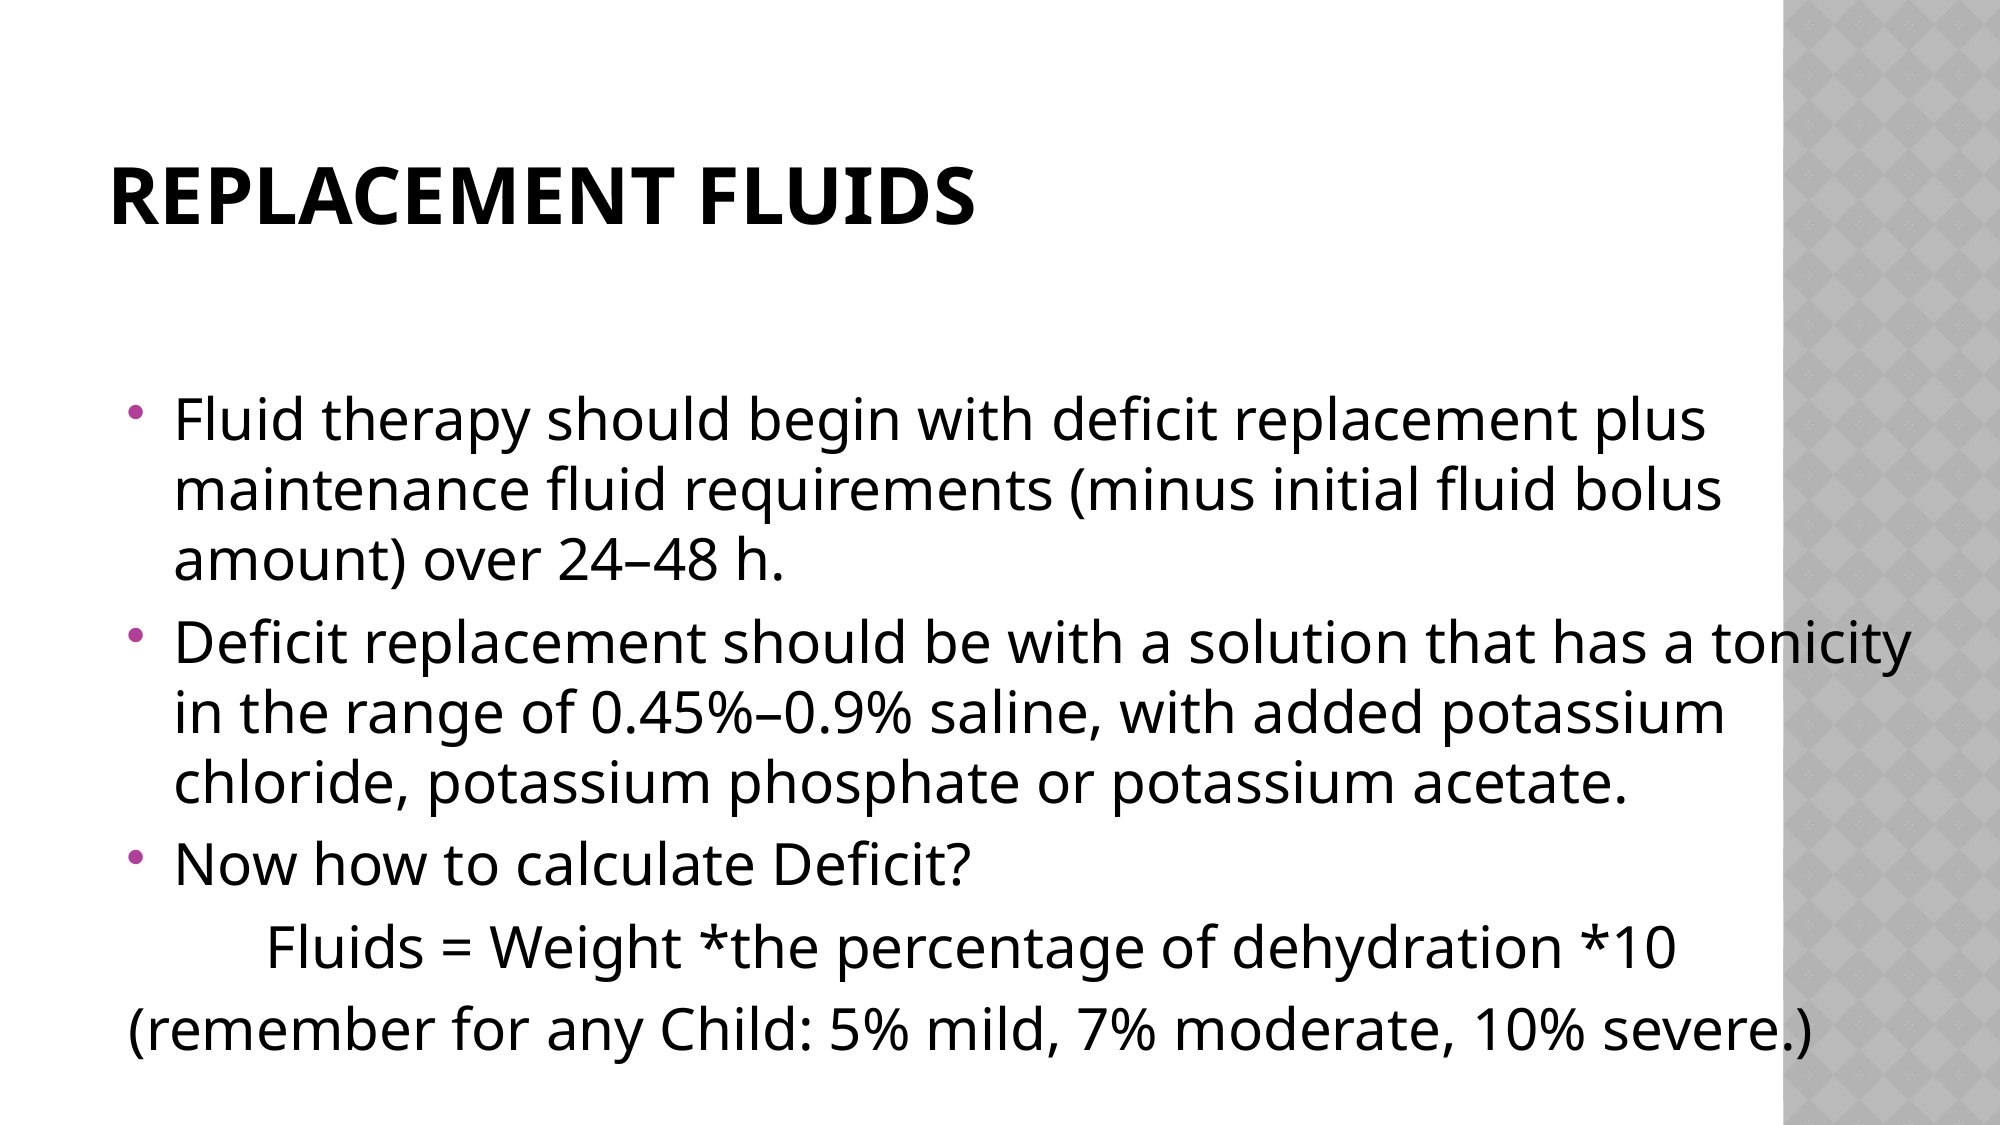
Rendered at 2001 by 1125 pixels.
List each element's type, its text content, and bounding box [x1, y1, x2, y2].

title Replacement fluids [99, 52, 1684, 240]
list Fluid therapy should begin with deficit replacement plus maintenance fluid requirements (minus initial fluid bolus amount) over 24–48 h. Deficit replacement should be with a solution that has a tonicity in the range of 0.45%–0.9% saline, with added potassium chloride, potassium phosphate or potassium acetate. Now how to calculate Deficit? Fluids = Weight *the percentage of dehydration *10 (remember for any Child: 5% mild, 7% moderate, 10% severe.) [113, 375, 1970, 1035]
